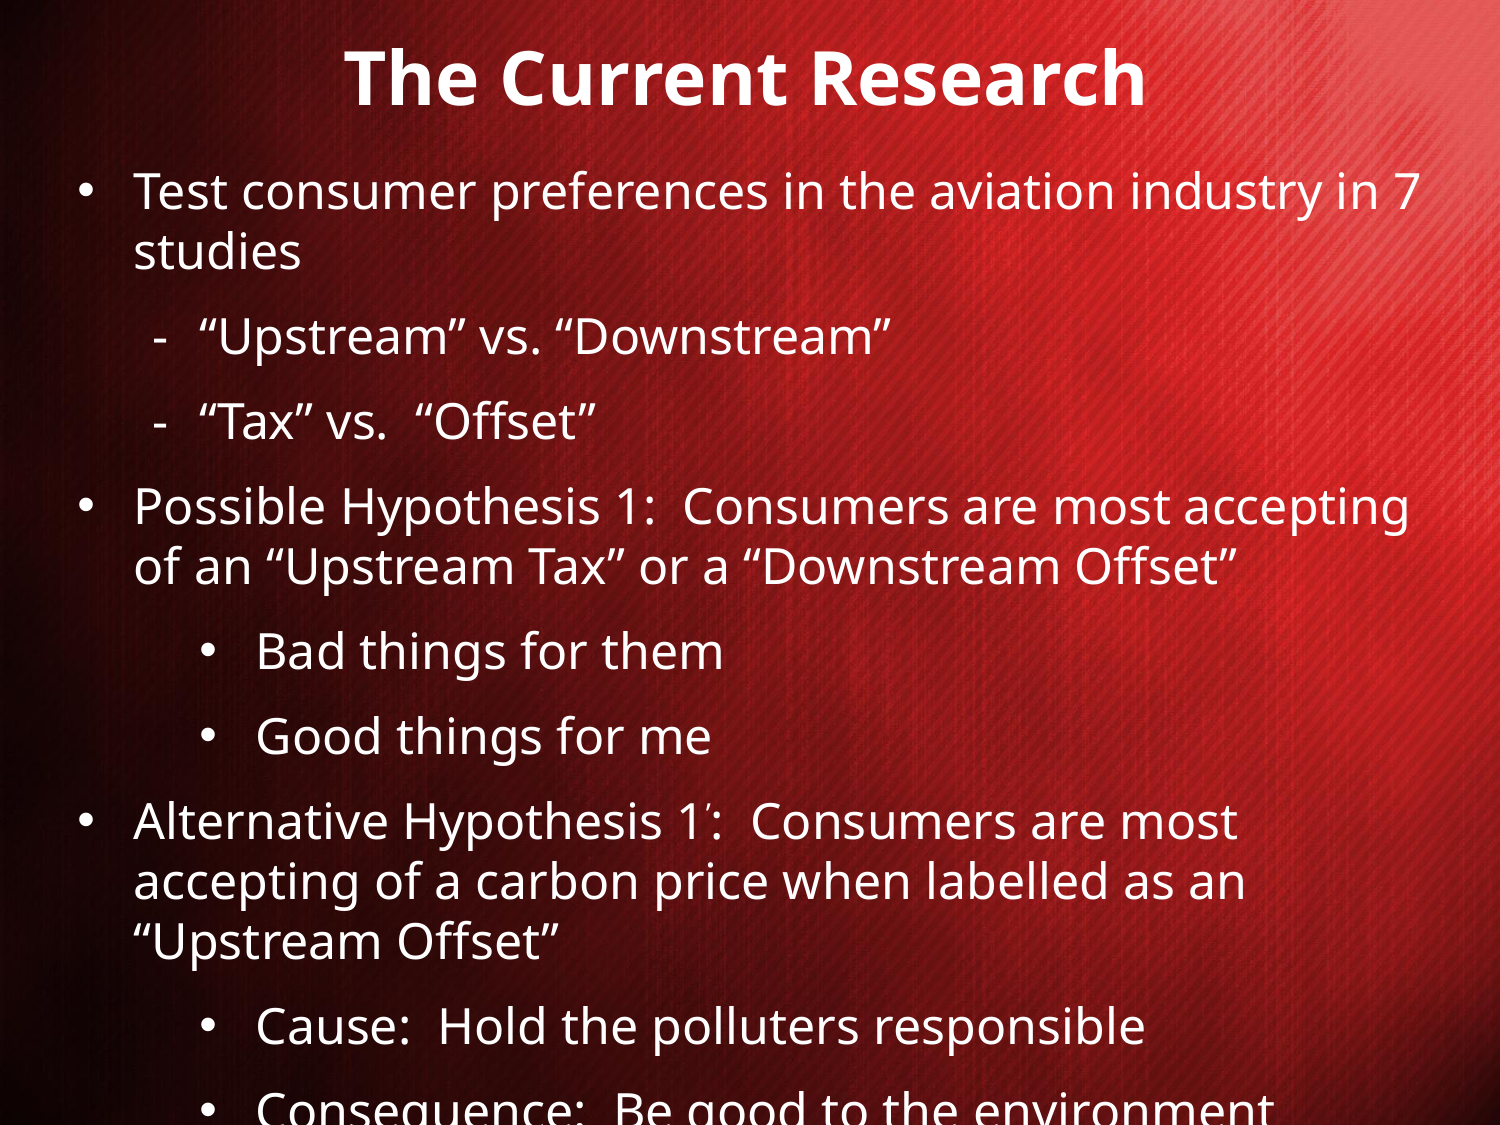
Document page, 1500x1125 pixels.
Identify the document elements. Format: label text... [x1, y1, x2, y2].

text_box The Current Research [0, 22, 1497, 128]
picture [0, 0, 1500, 1125]
text_box Test consumer preferences in the aviation industry in 7 studies “Upstream” vs. “Downstream” “Tax” vs. “Offset” Possible Hypothesis 1: Consumers are most accepting of an “Upstream Tax” or a “Downstream Offset” Bad things for them Good things for me Alternative Hypothesis 1’: Consumers are most accepting of a carbon price when labelled as an “Upstream Offset” Cause: Hold the polluters responsible Consequence: Be good to the environment [62, 152, 1438, 1125]
